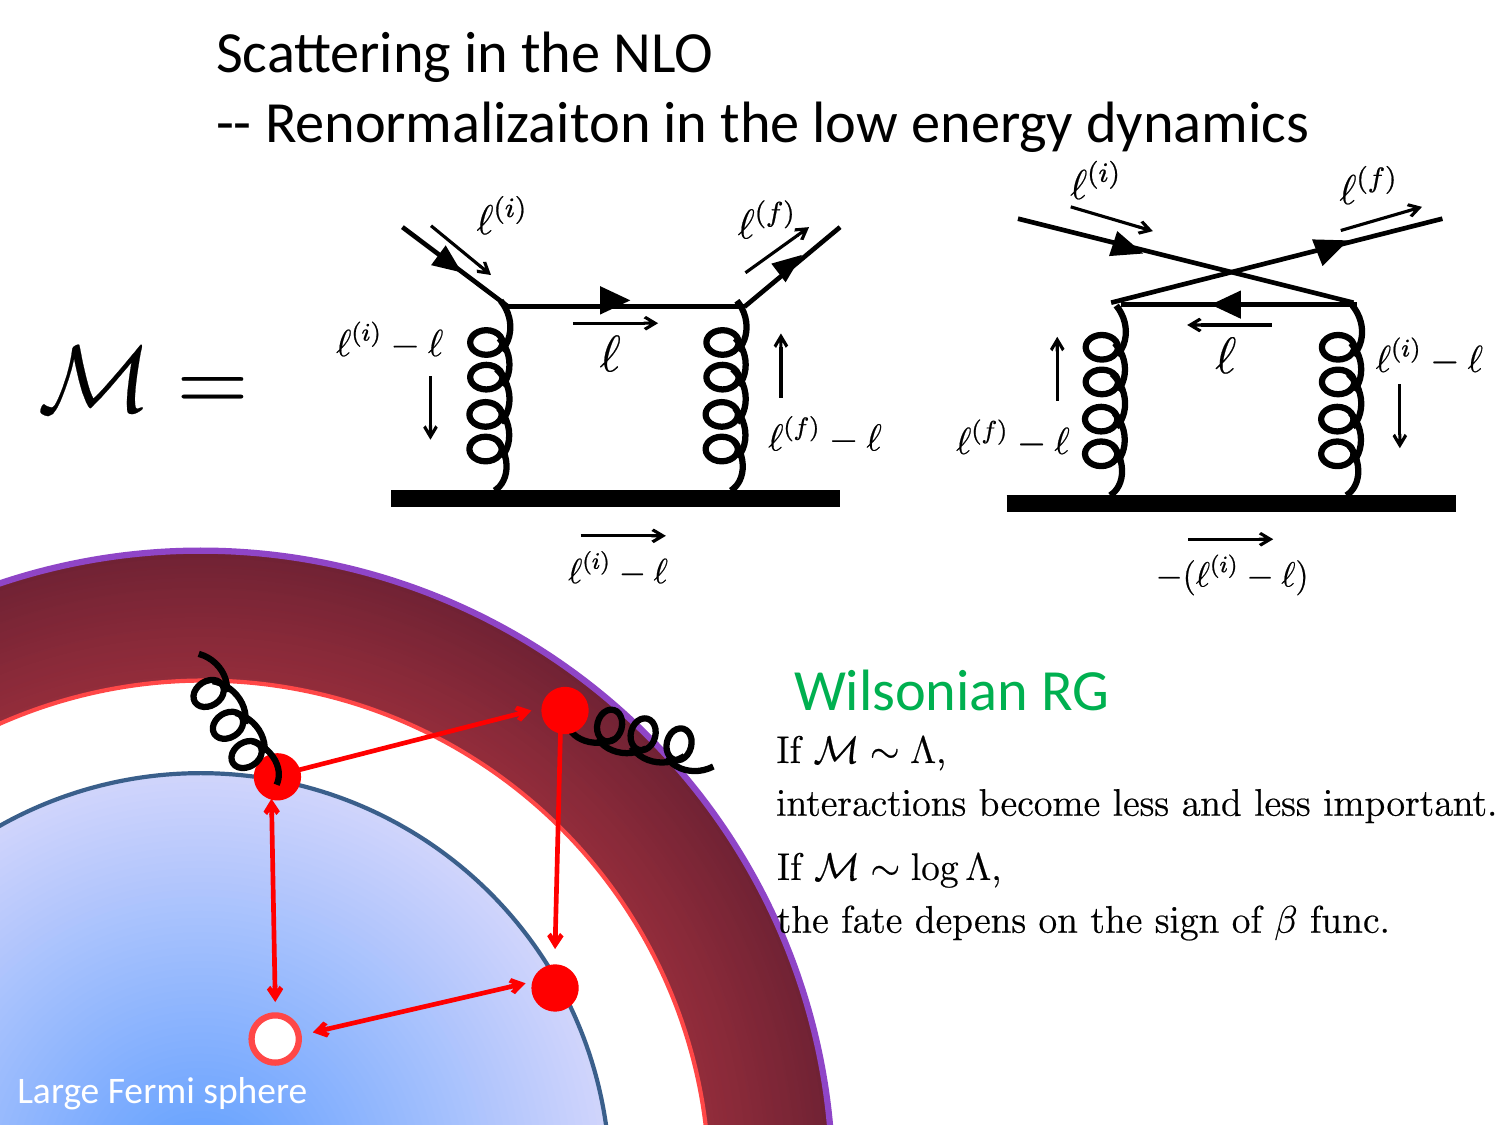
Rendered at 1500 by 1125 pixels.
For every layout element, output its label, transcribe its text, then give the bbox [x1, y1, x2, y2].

picture [39, 344, 244, 417]
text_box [251, 798, 526, 1063]
text_box Scattering in the NLO -- Renormalizaiton in the low energy dynamics [201, 7, 1325, 162]
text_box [956, 160, 1483, 596]
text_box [336, 195, 882, 584]
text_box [183, 642, 735, 1012]
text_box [777, 644, 1495, 941]
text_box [0, 550, 833, 1125]
